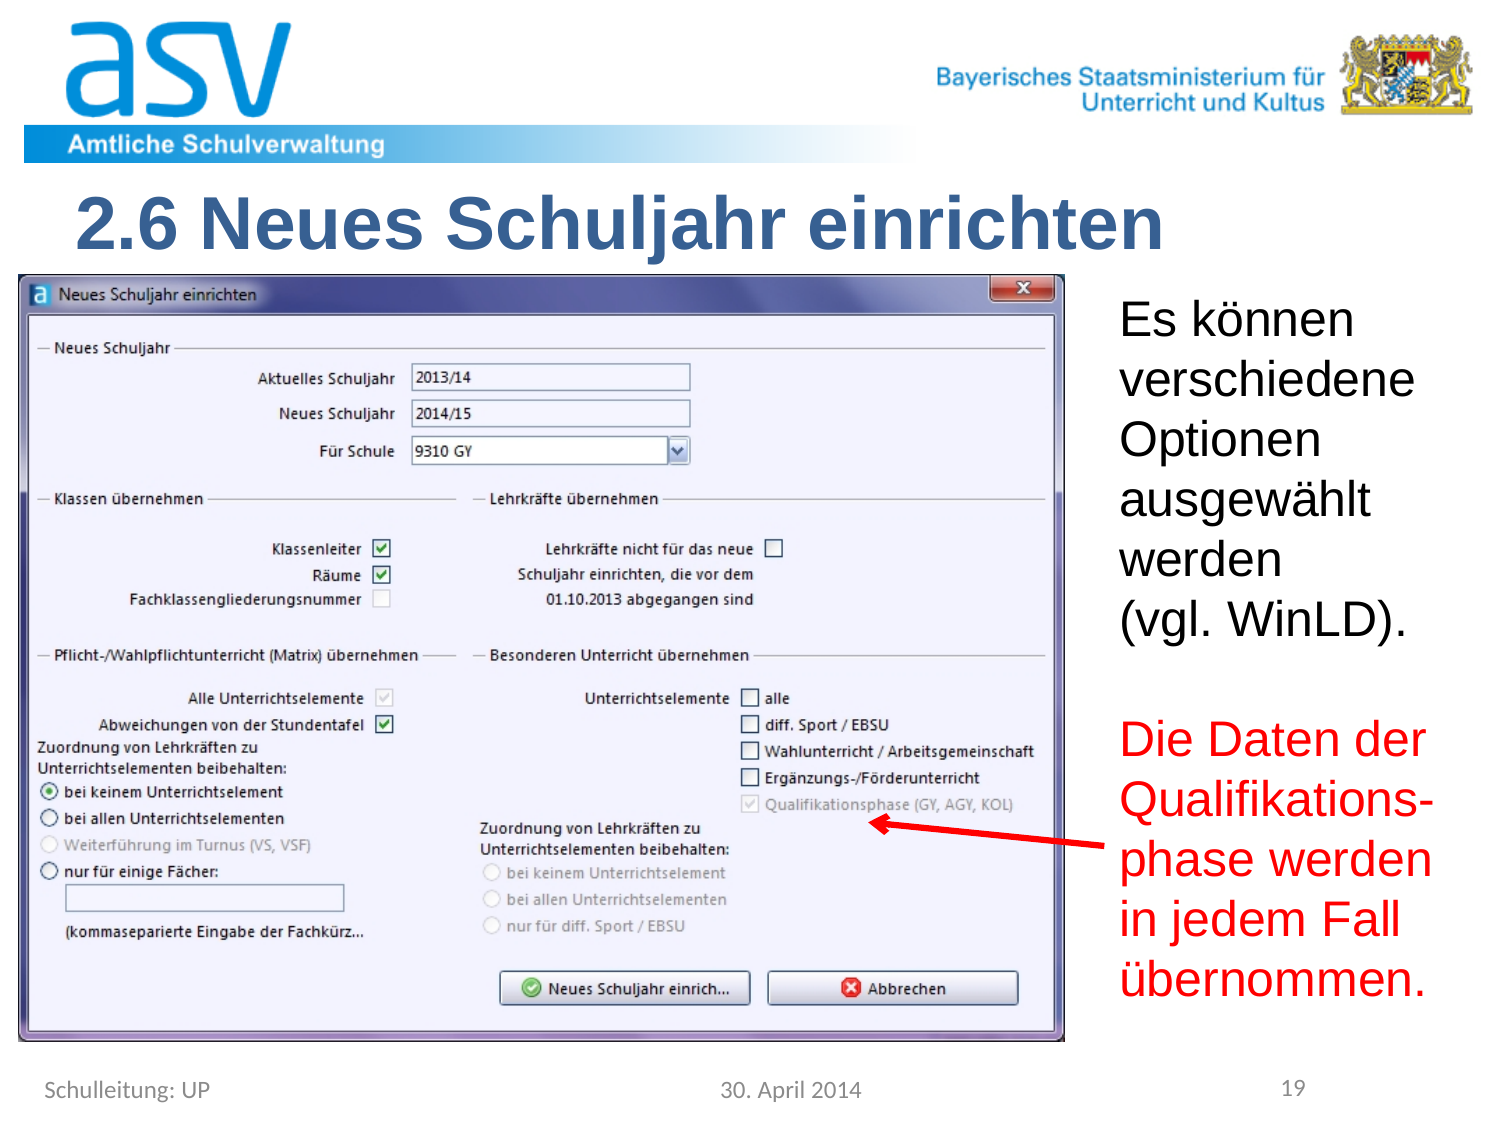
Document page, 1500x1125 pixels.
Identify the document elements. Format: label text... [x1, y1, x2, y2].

picture [24, 127, 30, 163]
picture [17, 274, 1065, 1042]
text_box Es können verschiedene Optionen ausgewählt werden (vgl. WinLD). Die Daten der Qualifikations- phase werden in jedem Fall übernommen. [1104, 278, 1459, 1014]
picture [24, 11, 1490, 163]
slide_number 19 [1157, 1070, 1321, 1103]
text_box 2.6 Neues Schuljahr einrichten [60, 160, 1459, 279]
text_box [867, 822, 1105, 847]
footer Schulleitung: UP [29, 1070, 420, 1106]
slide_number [431, 1070, 1152, 1106]
